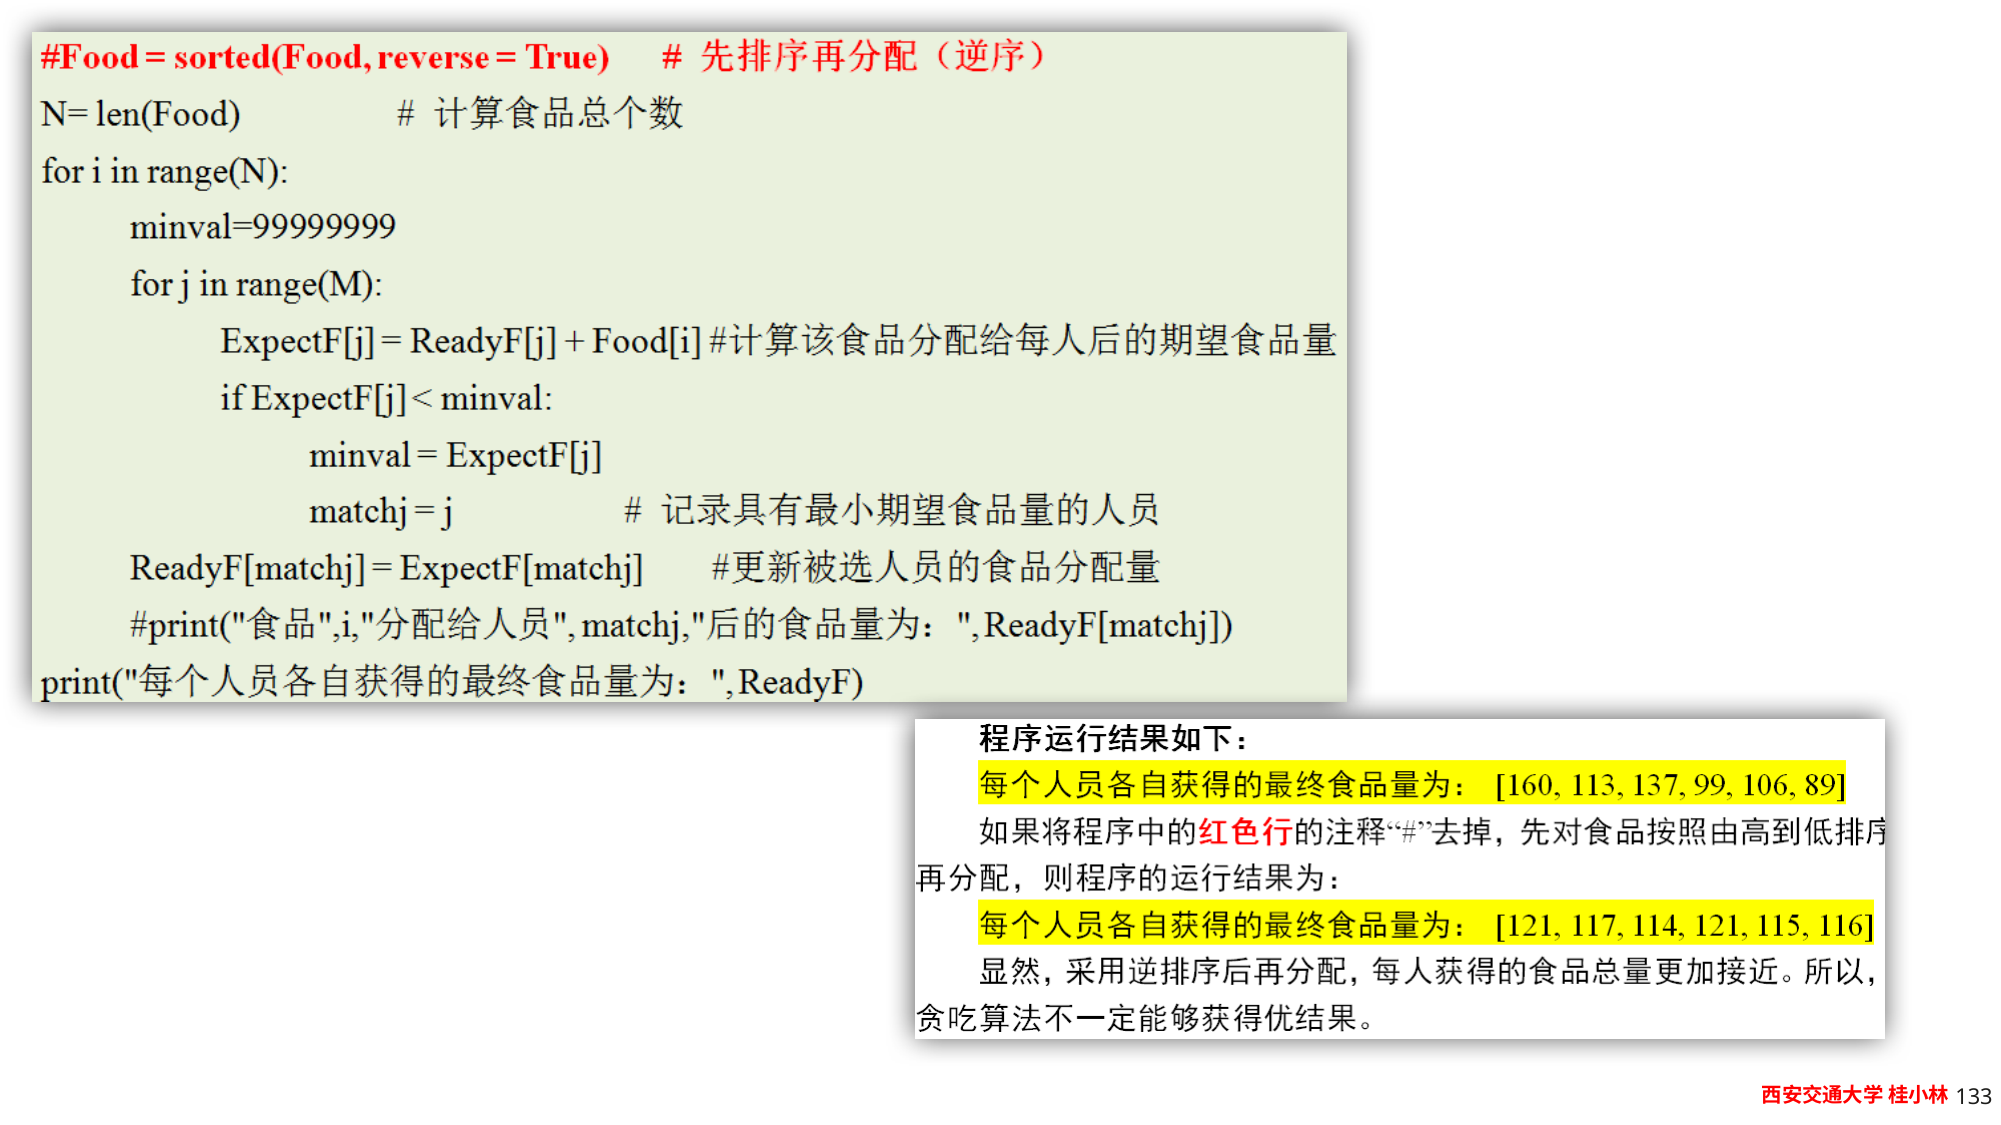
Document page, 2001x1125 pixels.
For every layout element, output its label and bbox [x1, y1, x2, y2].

picture [32, 32, 1347, 703]
picture [915, 719, 1885, 1039]
